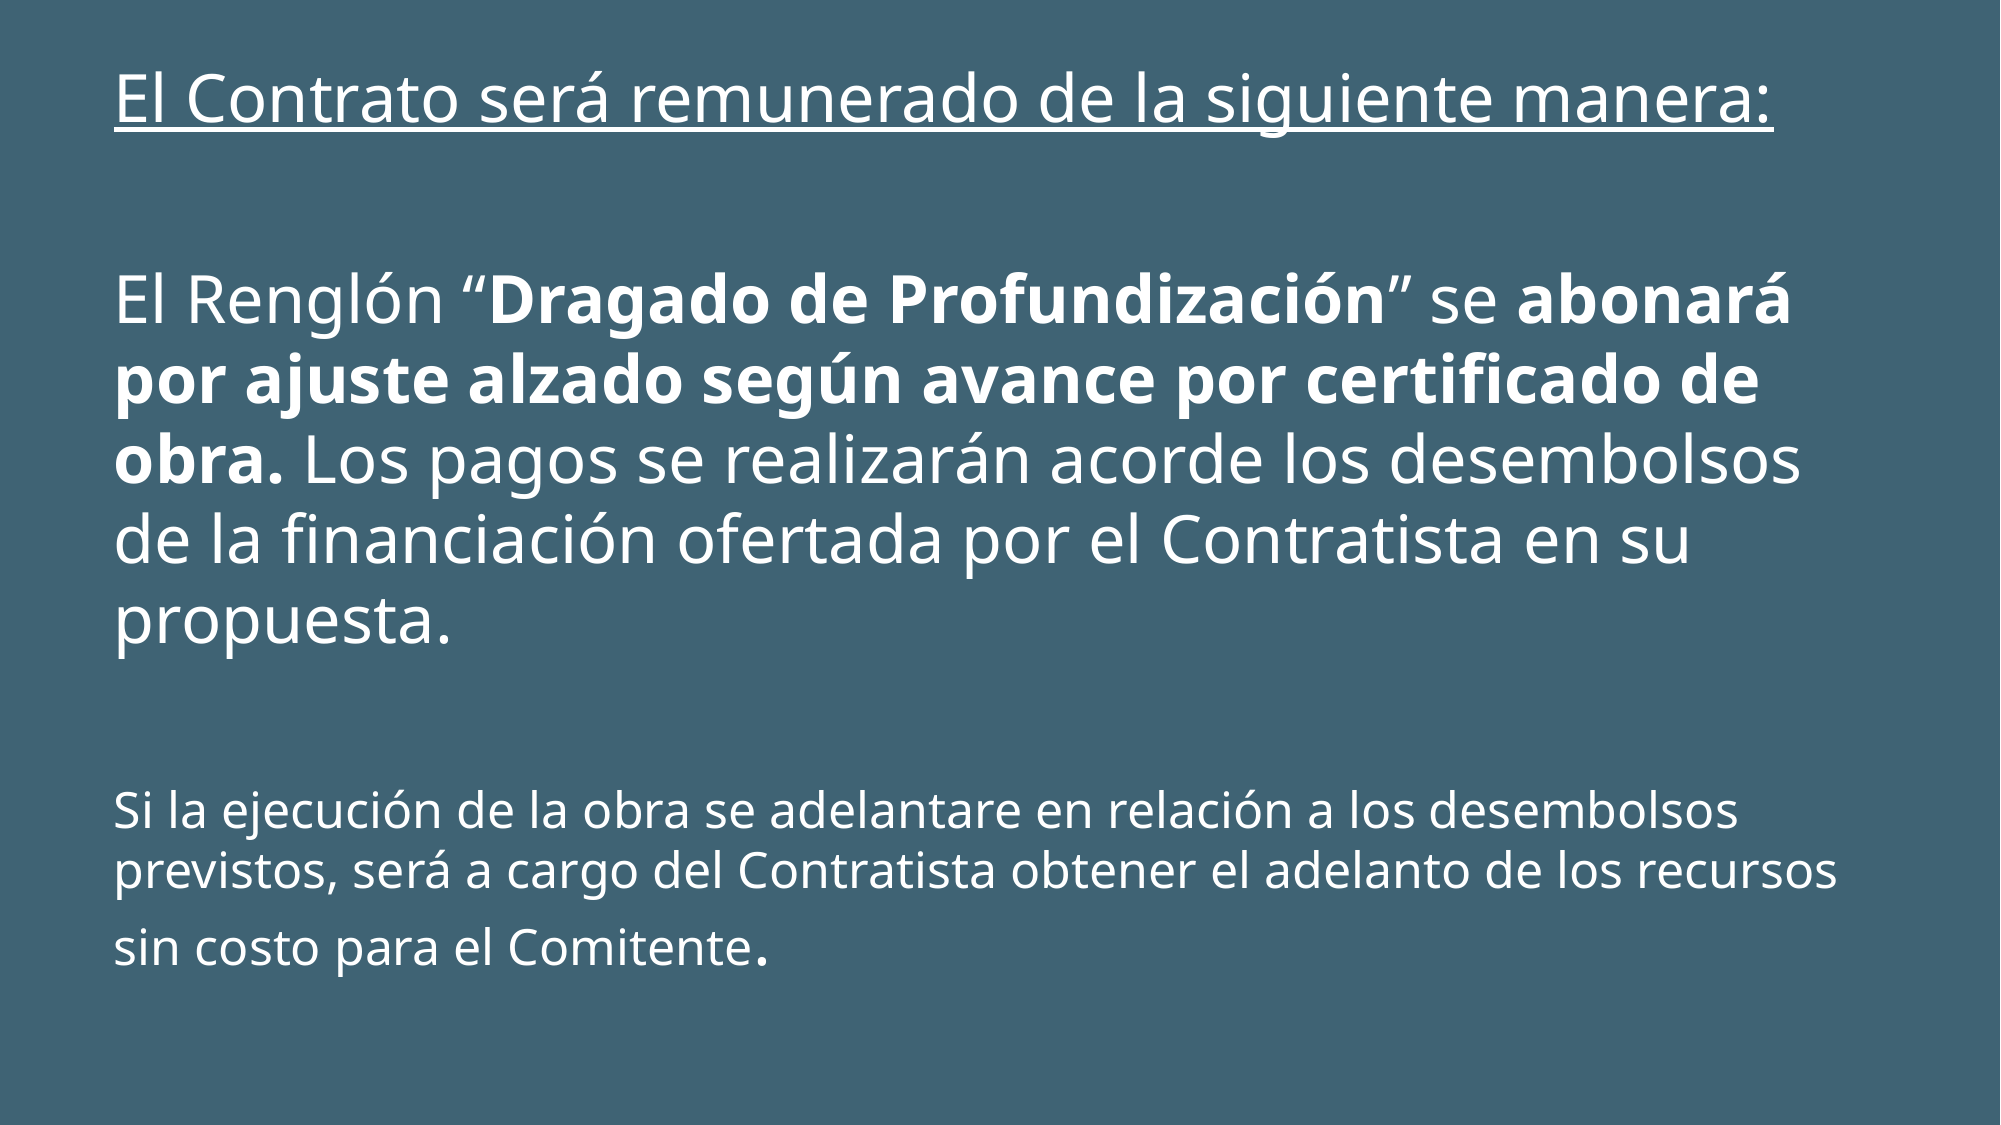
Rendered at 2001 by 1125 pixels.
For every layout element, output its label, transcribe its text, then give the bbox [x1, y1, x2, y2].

list El Contrato será remunerado de la siguiente manera: El Renglón “Dragado de Profundización” se abonará por ajuste alzado según avance por certificado de obra. Los pagos se realizarán acorde los desembolsos de la financiación ofertada por el Contratista en su propuesta. Si la ejecución de la obra se adelantare en relación a los desembolsos previstos, será a cargo del Contratista obtener el adelanto de los recursos sin costo para el Comitente. [98, 47, 1856, 1058]
